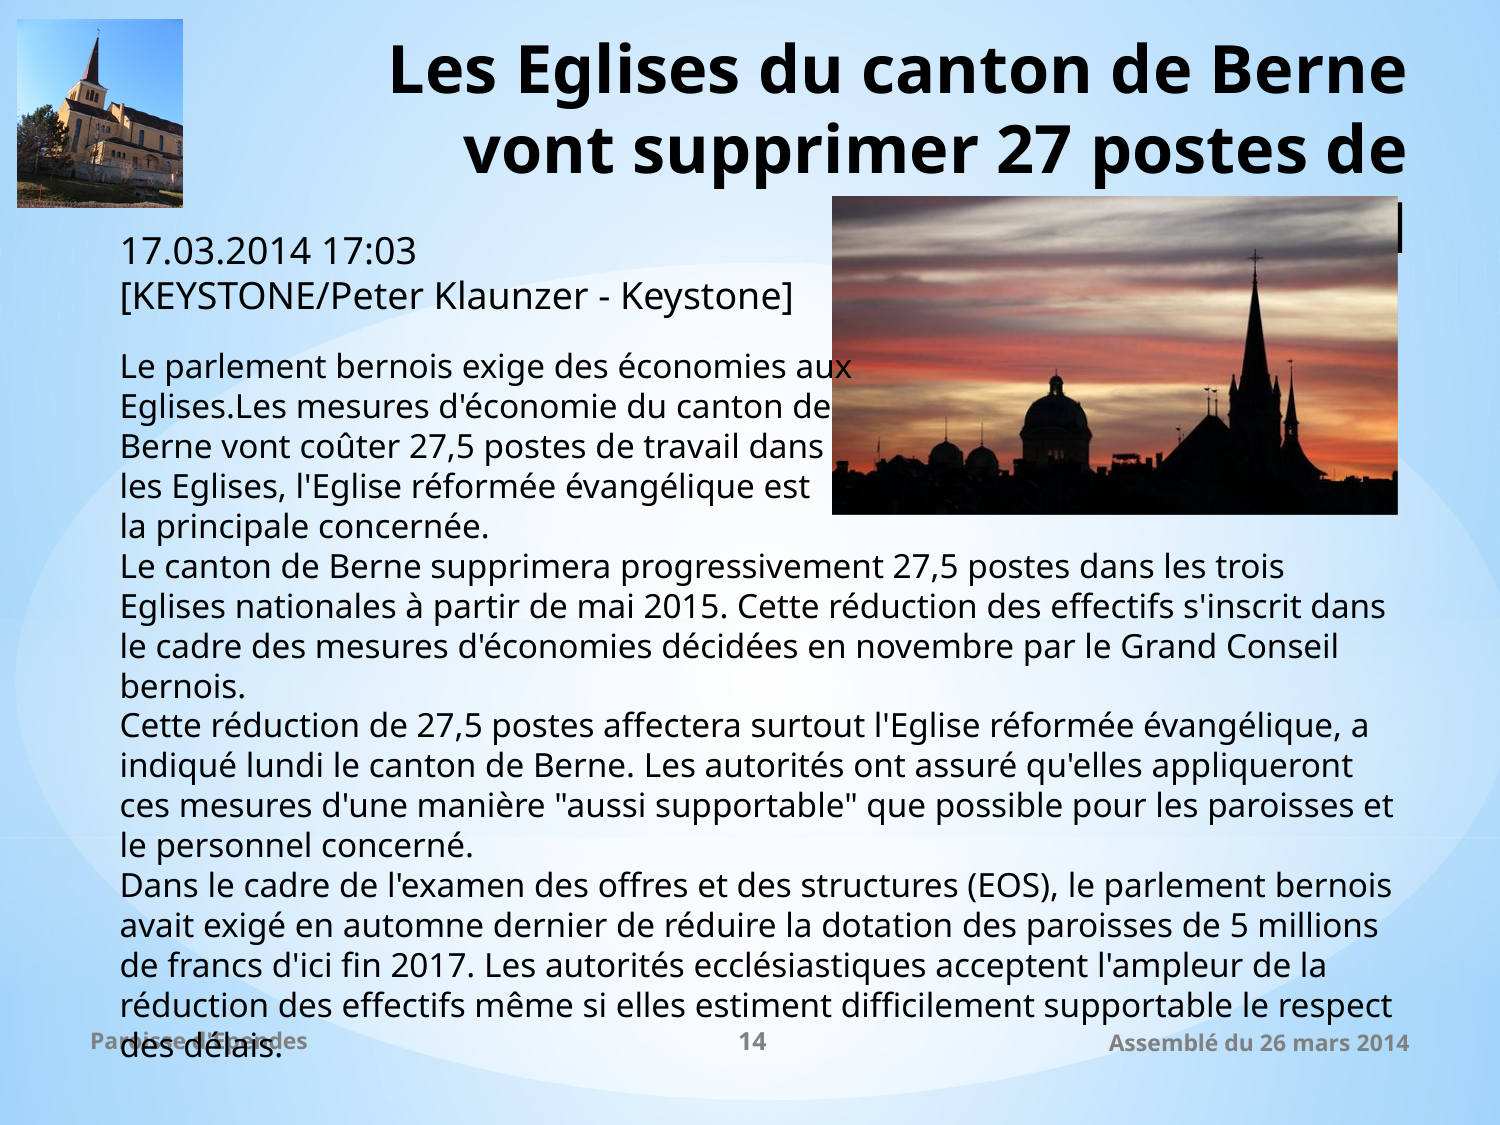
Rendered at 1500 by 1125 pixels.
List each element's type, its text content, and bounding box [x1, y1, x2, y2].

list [832, 196, 1399, 516]
picture [17, 19, 183, 208]
text_box Le parlement bernois exige des économies aux Eglises.Les mesures d'économie du canton de Berne vont coûter 27,5 postes de travail dans les Eglises, l'Eglise réformée évangélique est la principale concernée. Le canton de Berne supprimera progressivement 27,5 postes dans les trois Eglises nationales à partir de mai 2015. Cette réduction des effectifs s'inscrit dans le cadre des mesures d'économies décidées en novembre par le Grand Conseil bernois. Cette réduction de 27,5 postes affectera surtout l'Eglise réformée évangélique, a indiqué lundi le canton de Berne. Les autorités ont assuré qu'elles appliqueront ces mesures d'une manière "aussi supportable" que possible pour les paroisses et le personnel concerné. Dans le cadre de l'examen des offres et des structures (EOS), le parlement bernois avait exigé en automne dernier de réduire la dotation des paroisses de 5 millions de francs d'ici fin 2017. Les autorités ecclésiastiques acceptent l'ampleur de la réduction des effectifs même si elles estiment difficilement supportable le respect des délais. [104, 338, 1412, 1072]
title Les Eglises du canton de Berne vont supprimer 27 postes de travail [218, 19, 1424, 209]
footer Paroisse d'Ependes [75, 1012, 624, 1073]
text_box 17.03.2014 17:03 [KEYSTONE/Peter Klaunzer - Keystone] [104, 219, 826, 338]
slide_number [1012, 1012, 1425, 1073]
